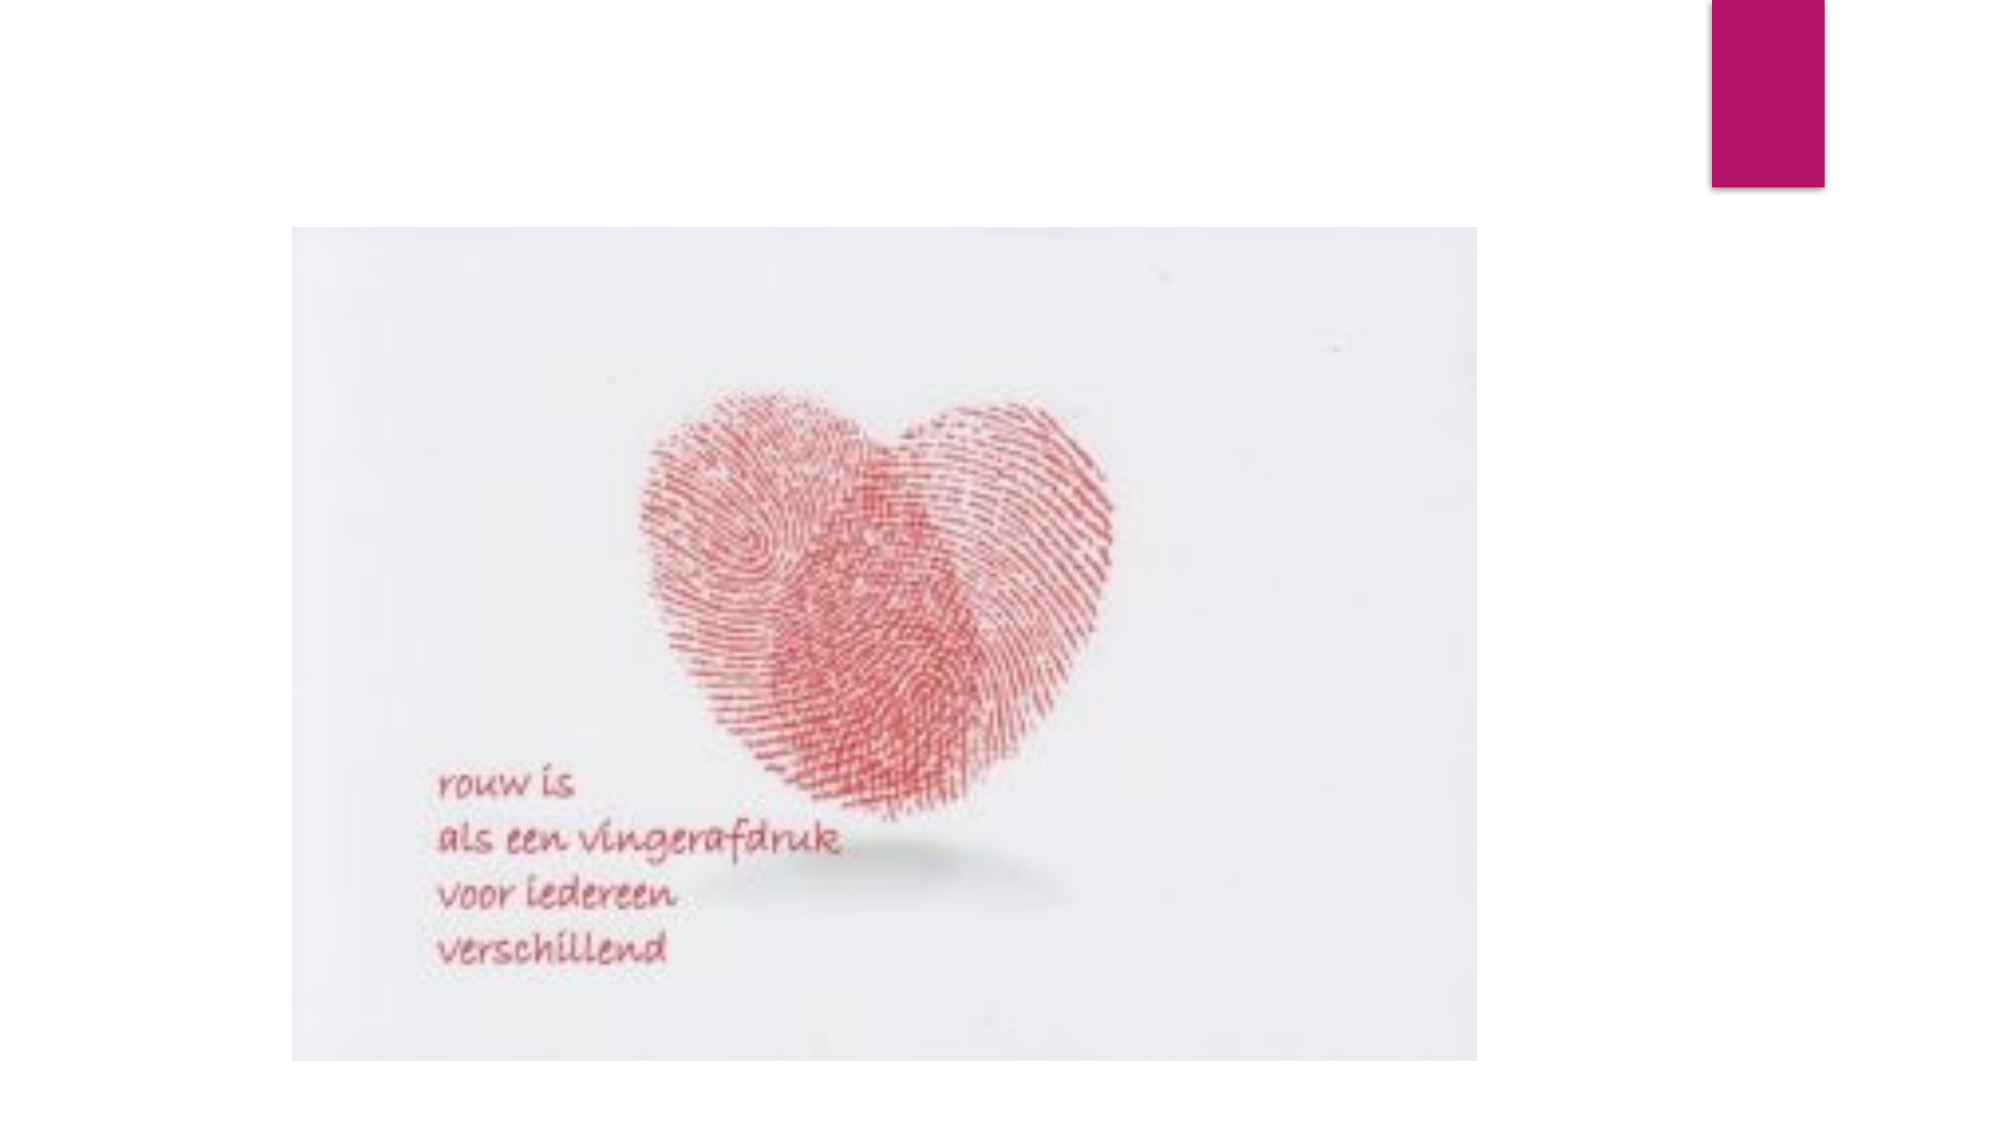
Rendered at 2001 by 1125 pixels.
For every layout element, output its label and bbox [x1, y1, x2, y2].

picture [291, 227, 1477, 1061]
